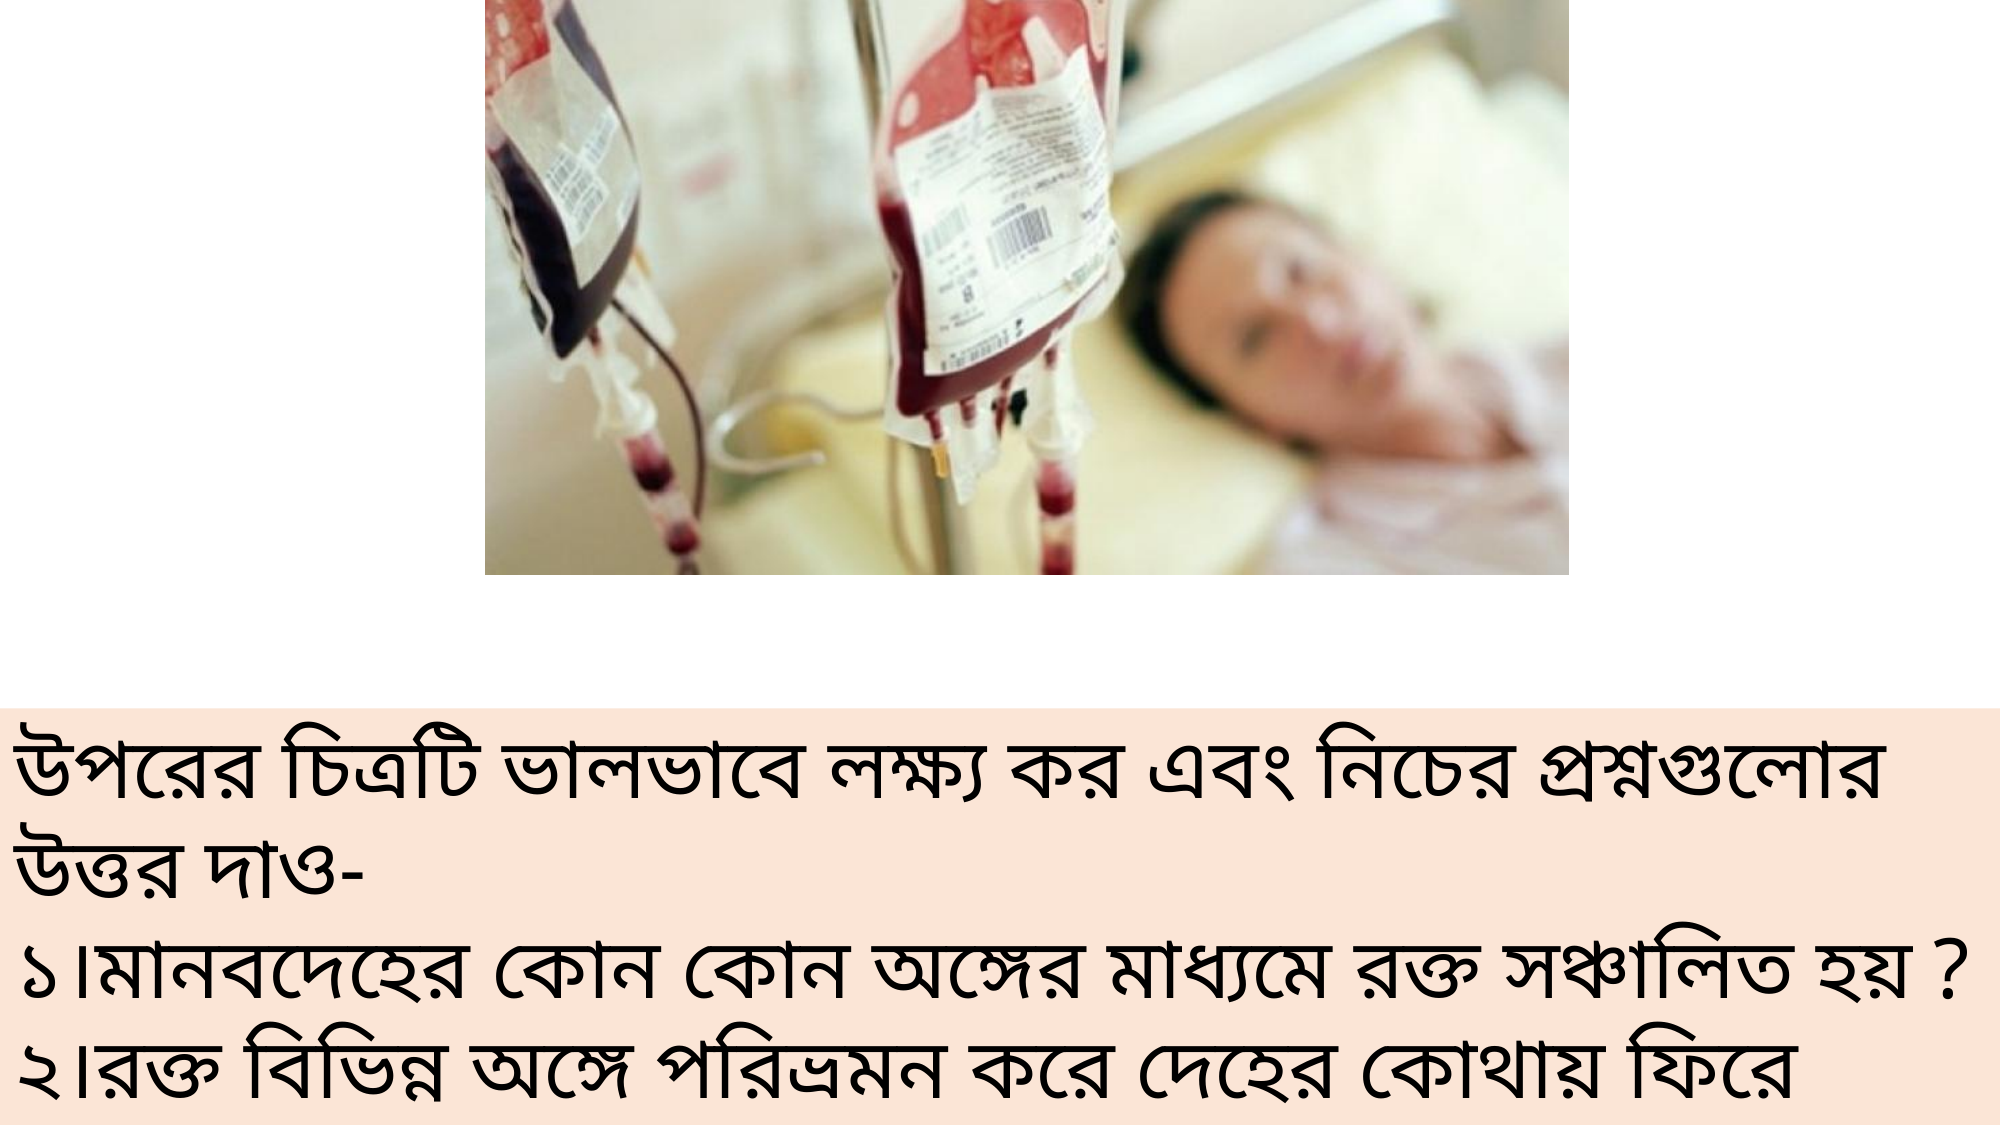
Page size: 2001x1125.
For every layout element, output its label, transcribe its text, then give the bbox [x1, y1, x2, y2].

picture [485, 0, 1569, 575]
text_box উপরের চিত্রটি ভালভাবে লক্ষ্য কর এবং নিচের প্রশ্নগুলোর উত্তর দাও- ১।মানবদেহের কোন কোন অঙ্গের মাধ্যমে রক্ত সঞ্চালিত হয় ? ২।রক্ত বিভিন্ন অঙ্গে পরিভ্রমন করে দেহের কোথায় ফিরে আসে ? [0, 708, 2000, 1125]
